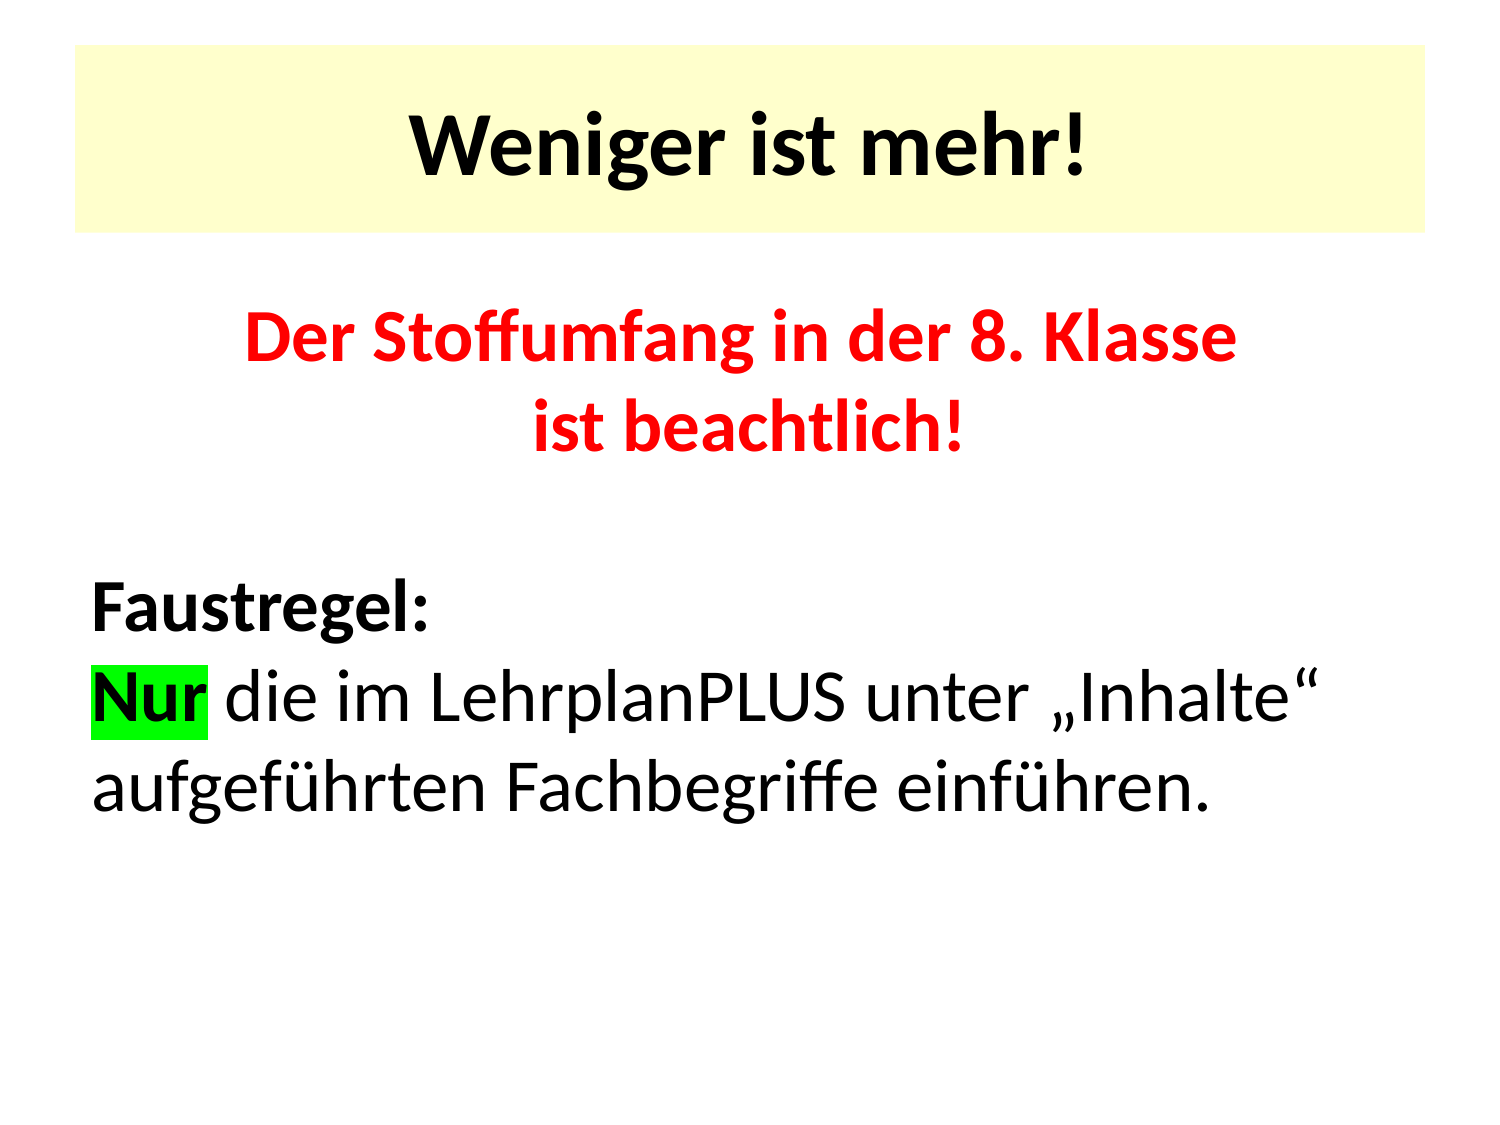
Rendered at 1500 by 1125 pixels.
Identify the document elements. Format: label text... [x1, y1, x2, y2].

text_box Der Stoffumfang in der 8. Klasse ist beachtlich! Faustregel: Nur die im LehrplanPLUS unter „Inhalte“ aufgeführten Fachbegriffe einführen. [76, 278, 1424, 924]
title Weniger ist mehr! [75, 45, 1425, 233]
